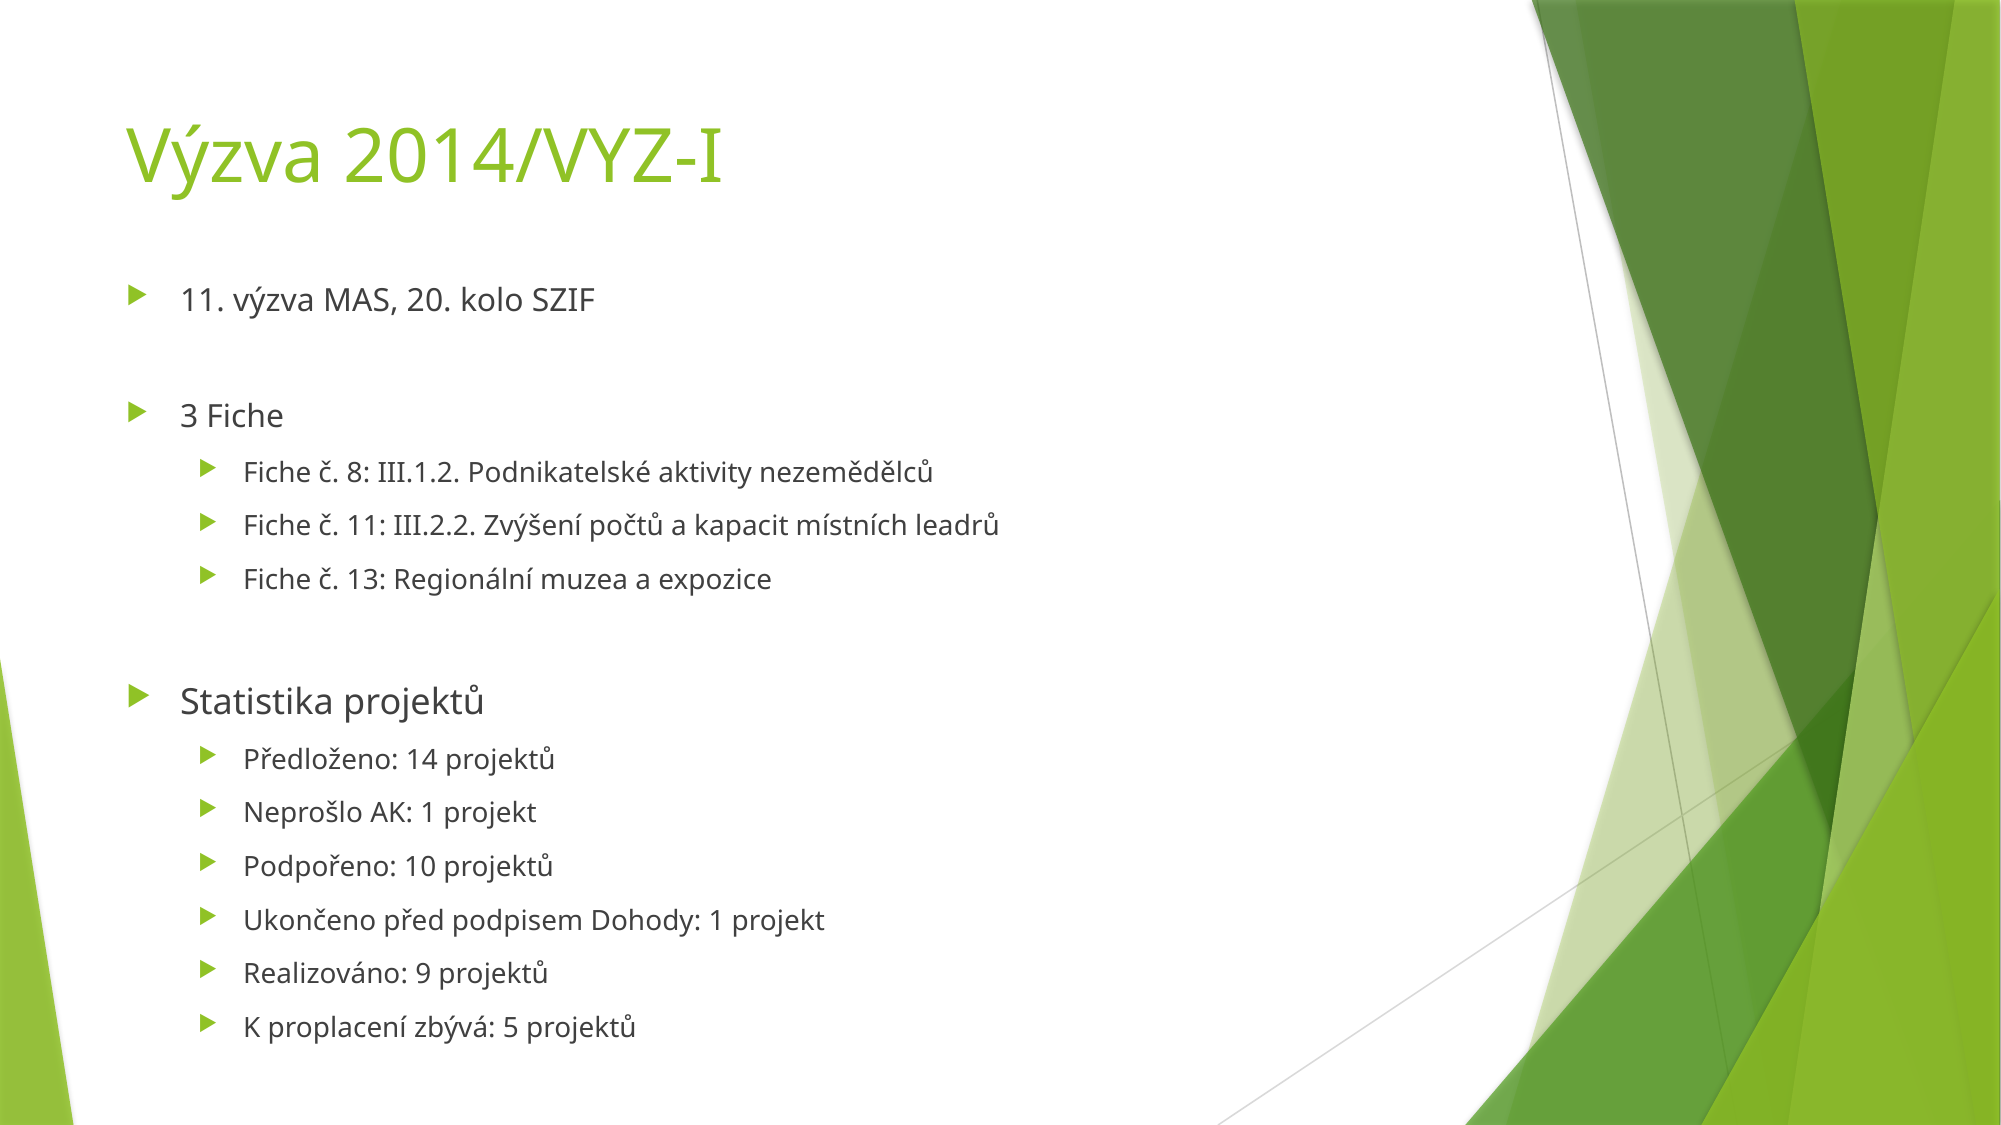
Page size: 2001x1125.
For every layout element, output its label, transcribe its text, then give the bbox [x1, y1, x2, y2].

title Výzva 2014/VYZ-I [111, 99, 1522, 272]
list 11. výzva MAS, 20. kolo SZIF 3 Fiche Fiche č. 8: III.1.2. Podnikatelské aktivity nezemědělců Fiche č. 11: III.2.2. Zvýšení počtů a kapacit místních leadrů Fiche č. 13: Regionální muzea a expozice Statistika projektů Předloženo: 14 projektů Neprošlo AK: 1 projekt Podpořeno: 10 projektů Ukončeno před podpisem Dohody: 1 projekt Realizováno: 9 projektů K proplacení zbývá: 5 projektů [111, 272, 1522, 1054]
